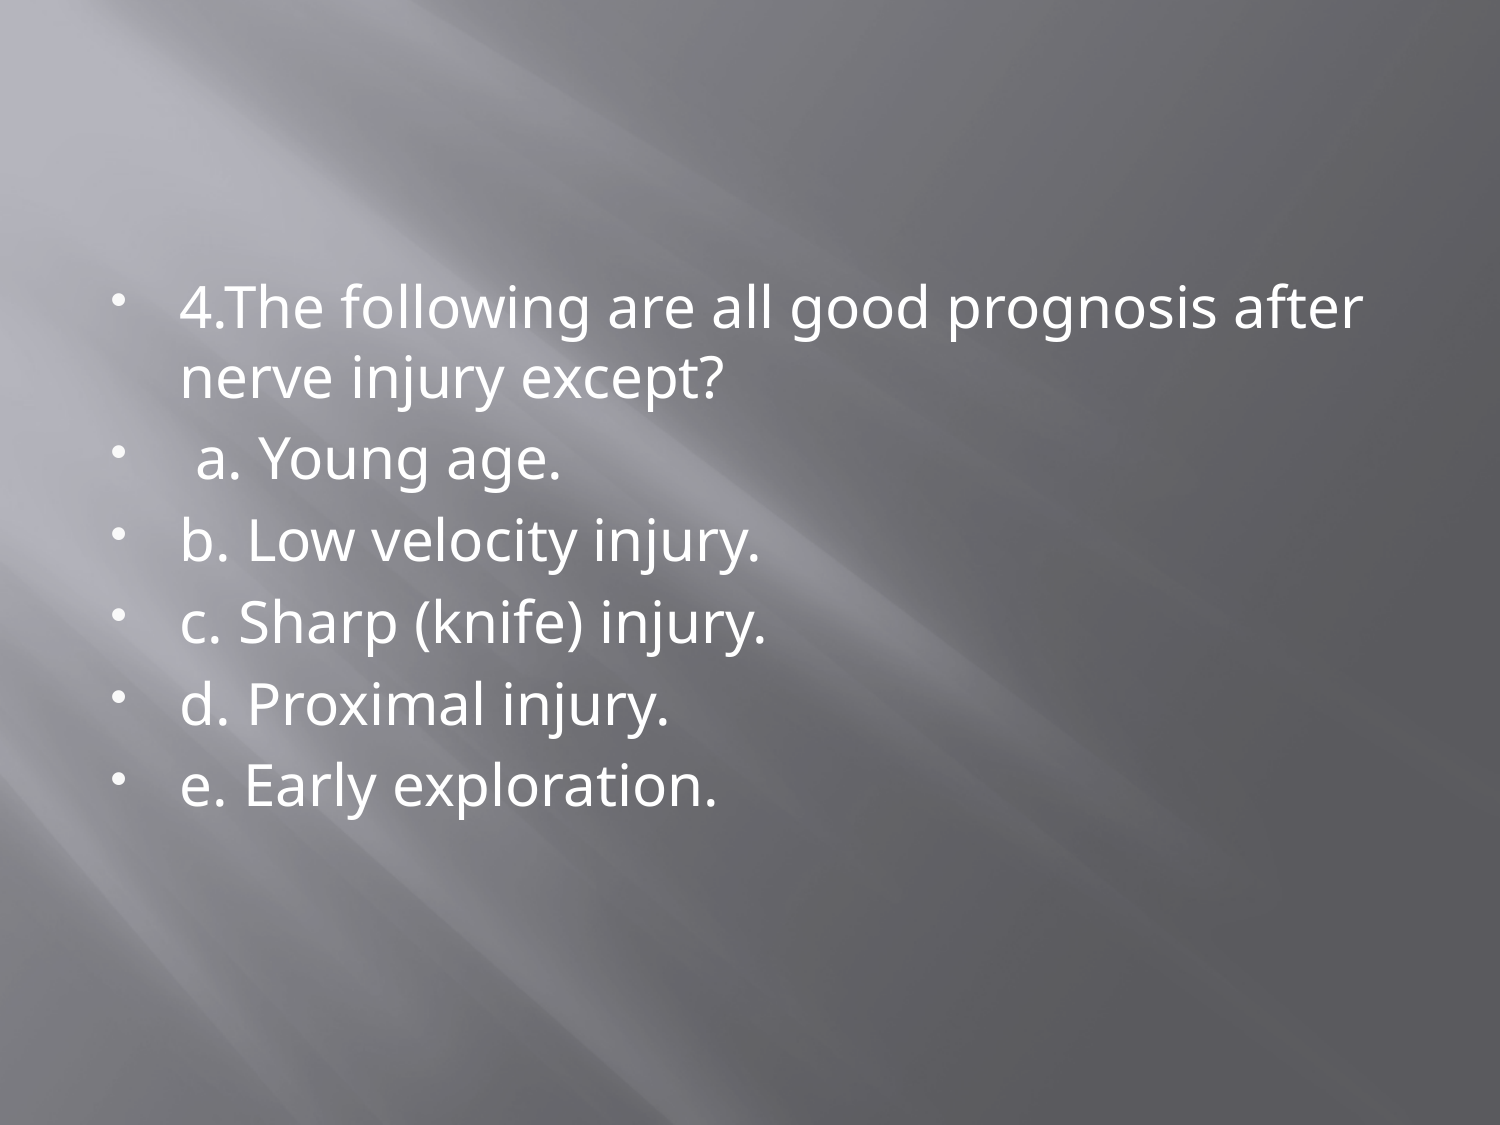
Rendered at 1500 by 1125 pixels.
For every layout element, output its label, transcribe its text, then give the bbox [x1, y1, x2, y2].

list 4.The following are all good prognosis after nerve injury except? a. Young age. b. Low velocity injury. c. Sharp (knife) injury. d. Proximal injury. e. Early exploration. [75, 262, 1425, 1035]
